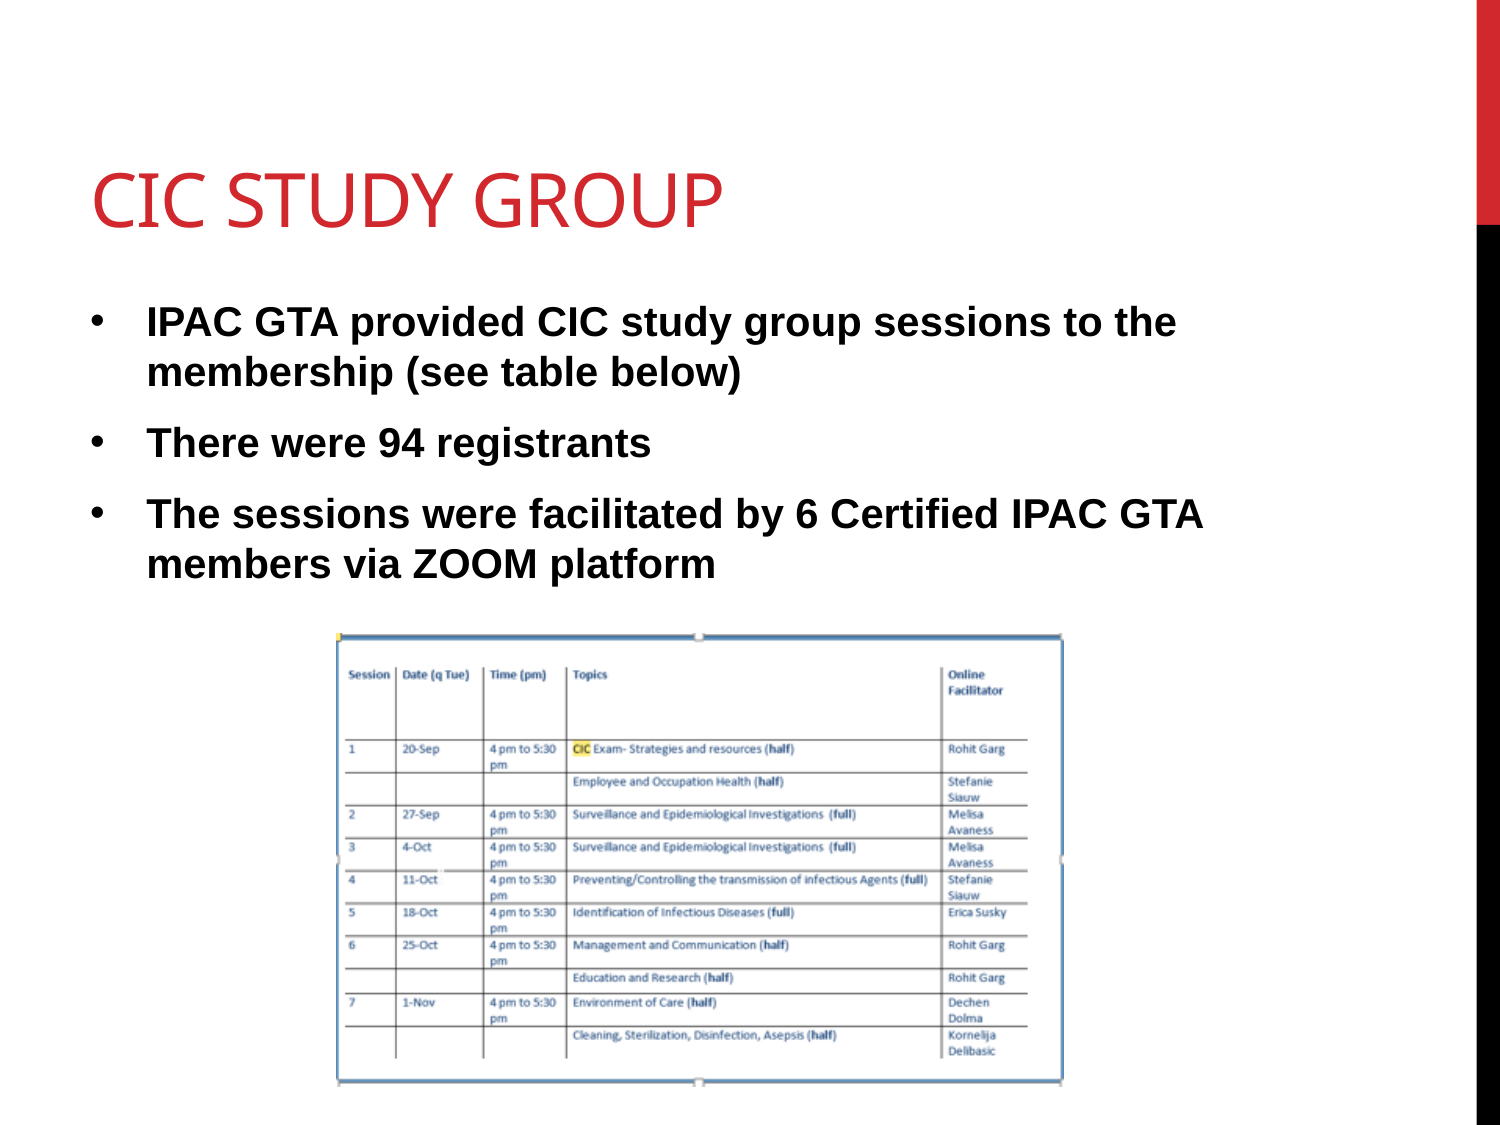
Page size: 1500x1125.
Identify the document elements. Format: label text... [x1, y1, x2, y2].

list IPAC GTA provided CIC study group sessions to the membership (see table below) There were 94 registrants The sessions were facilitated by 6 Certified IPAC GTA members via ZOOM platform [75, 287, 1325, 1005]
title CIC Study Group [75, 25, 1025, 250]
picture [336, 632, 1064, 1087]
